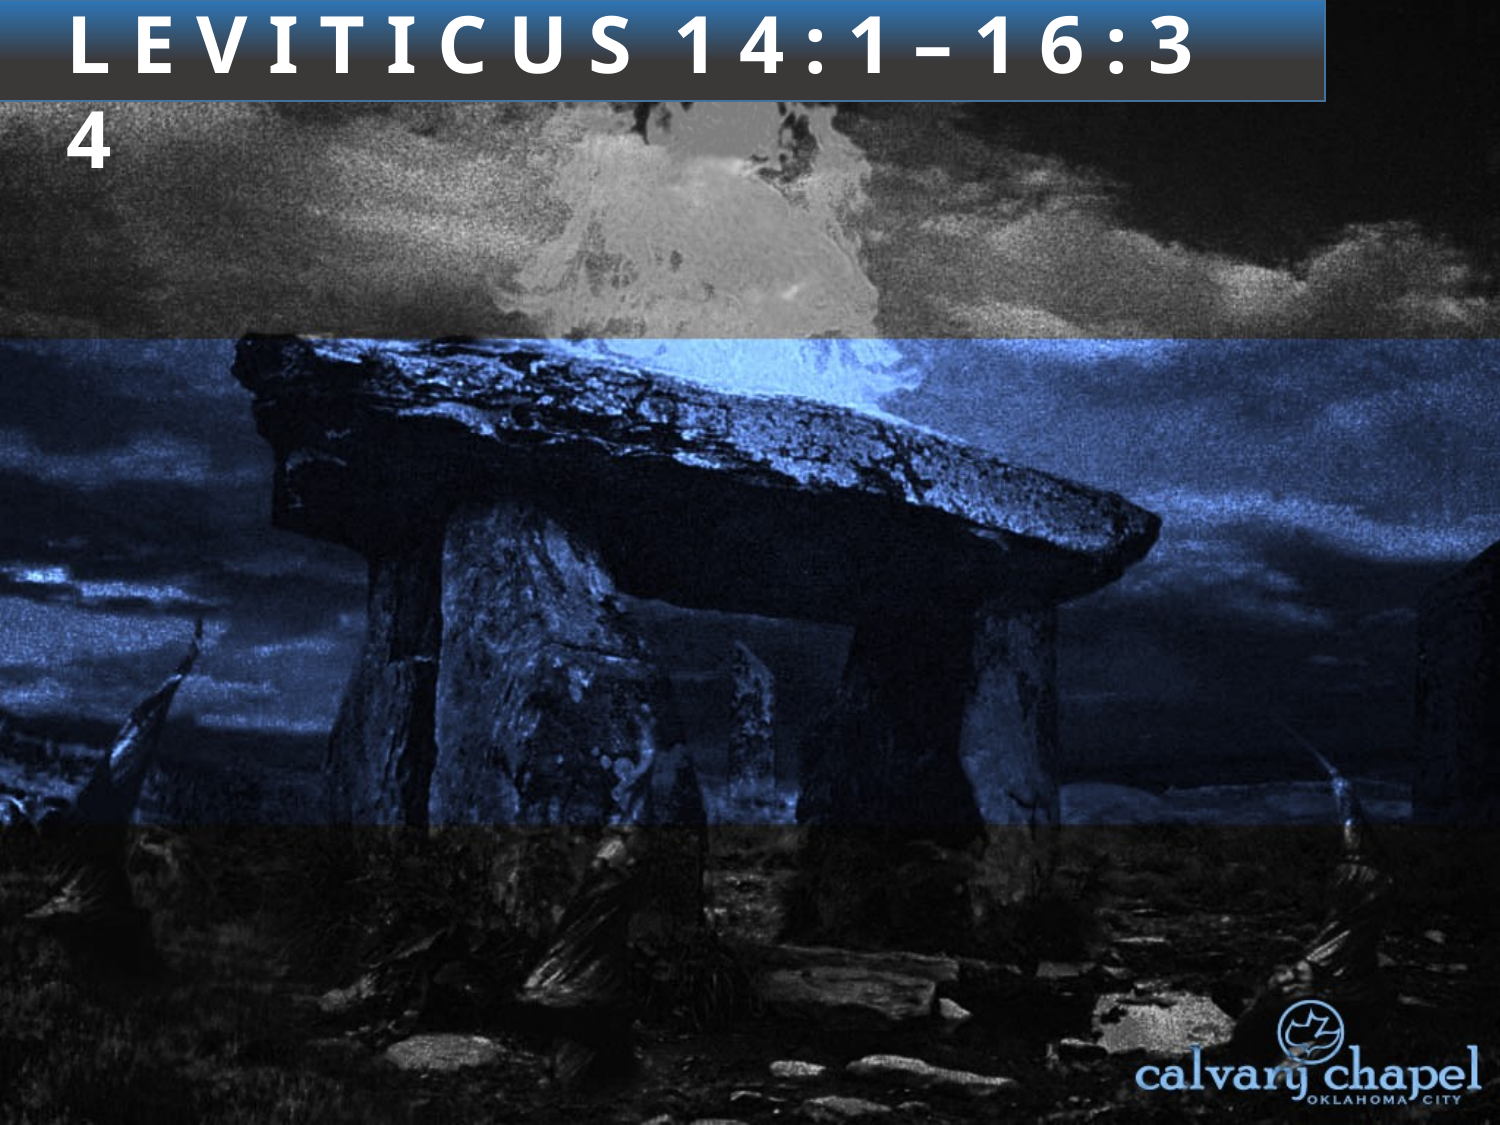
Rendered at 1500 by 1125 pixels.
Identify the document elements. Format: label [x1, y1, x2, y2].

text_box [0, 0, 1325, 101]
picture [0, 0, 1500, 1125]
